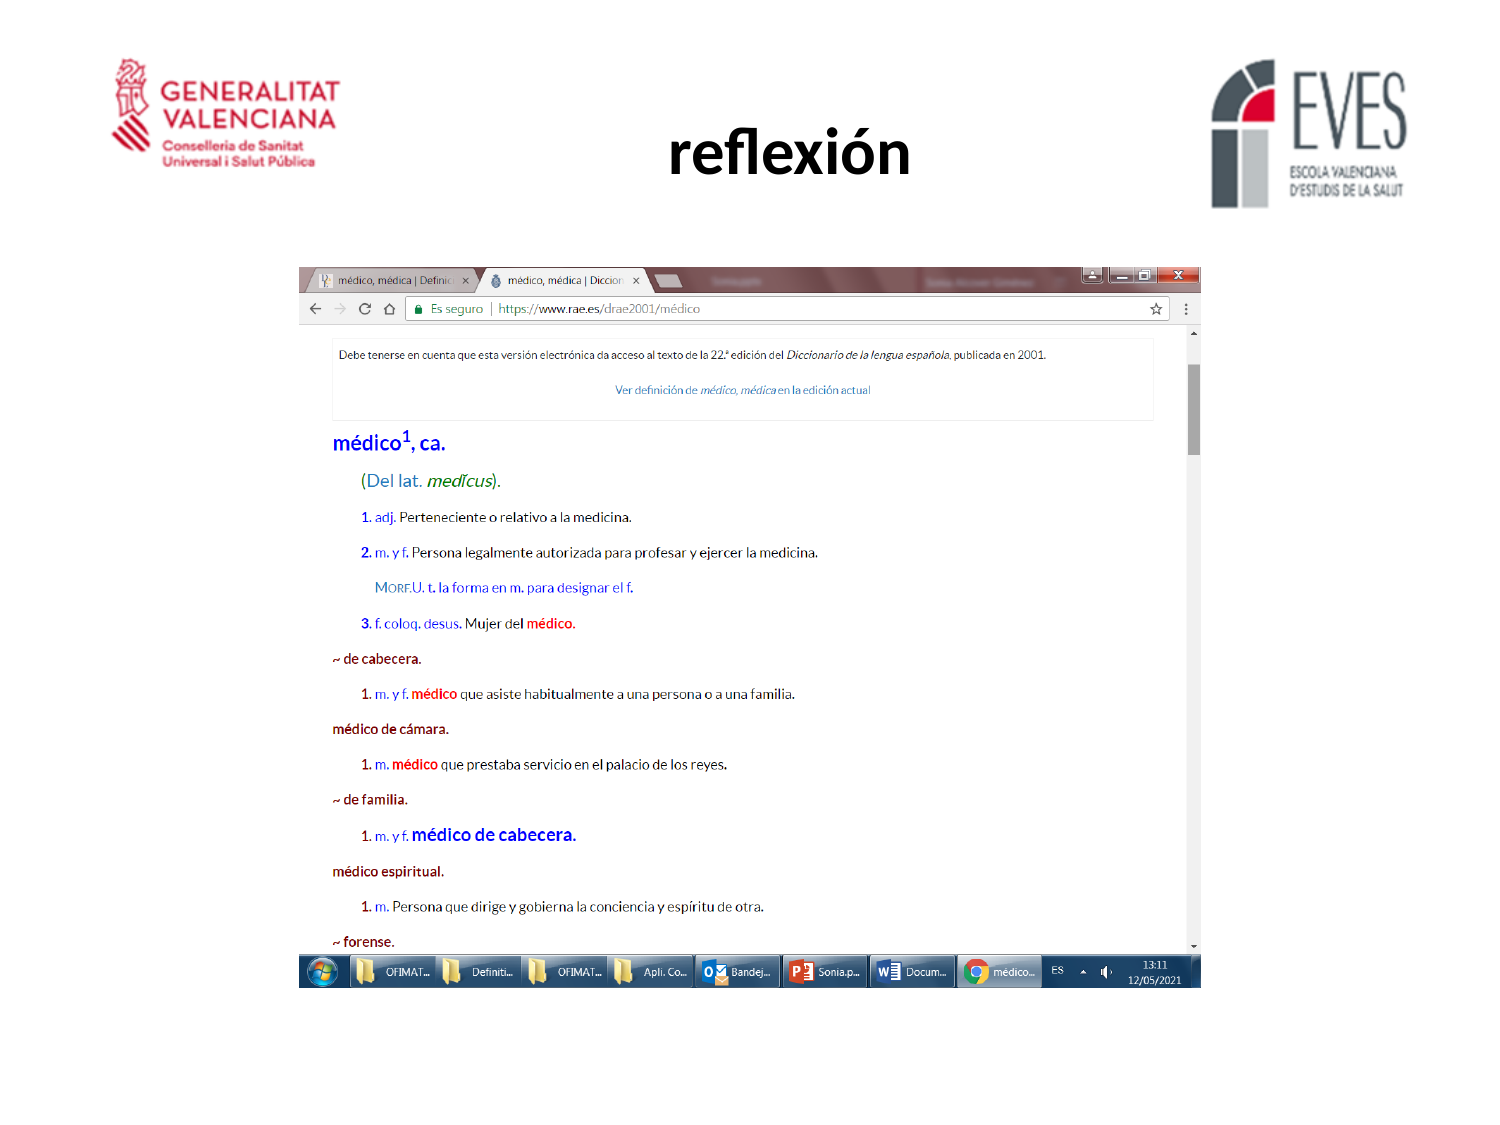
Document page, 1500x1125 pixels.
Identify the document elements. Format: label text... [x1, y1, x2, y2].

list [299, 266, 1201, 988]
picture [88, 19, 1459, 297]
title reflexión [159, 54, 1422, 243]
